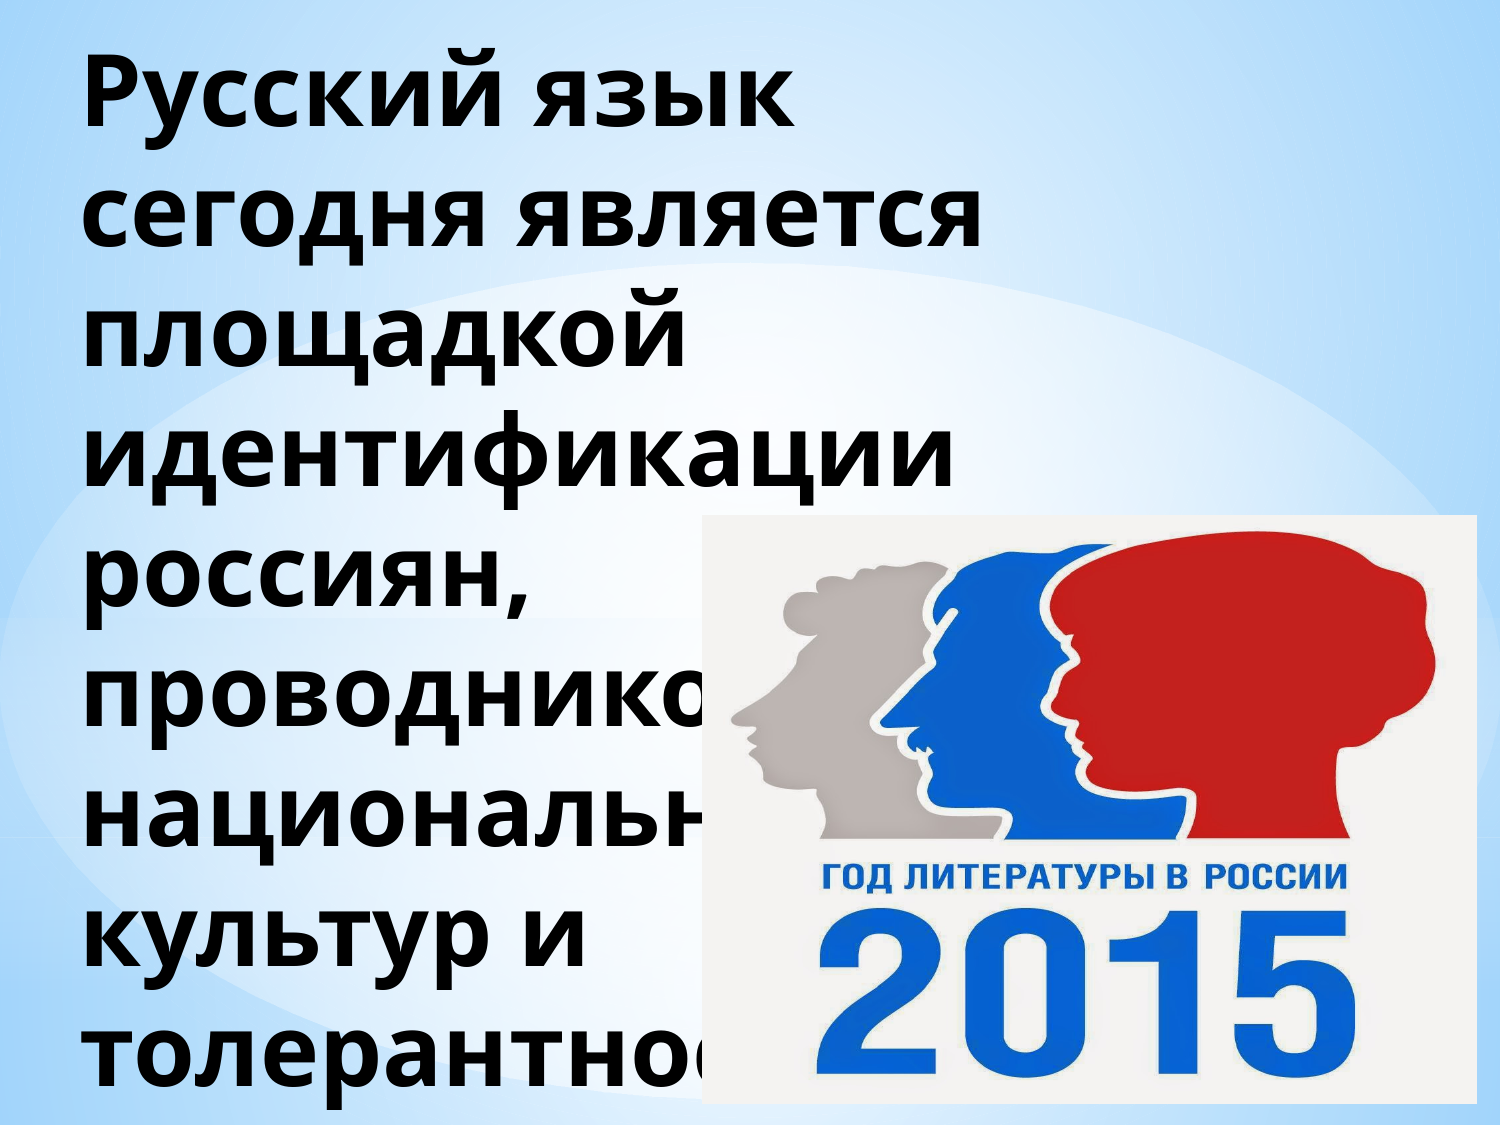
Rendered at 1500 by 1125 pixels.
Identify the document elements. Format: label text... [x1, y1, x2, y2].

text_box Русский язык сегодня является площадкой идентификации россиян, проводником национальных культур и толерантности [64, 19, 1199, 1114]
picture [702, 514, 1477, 1104]
